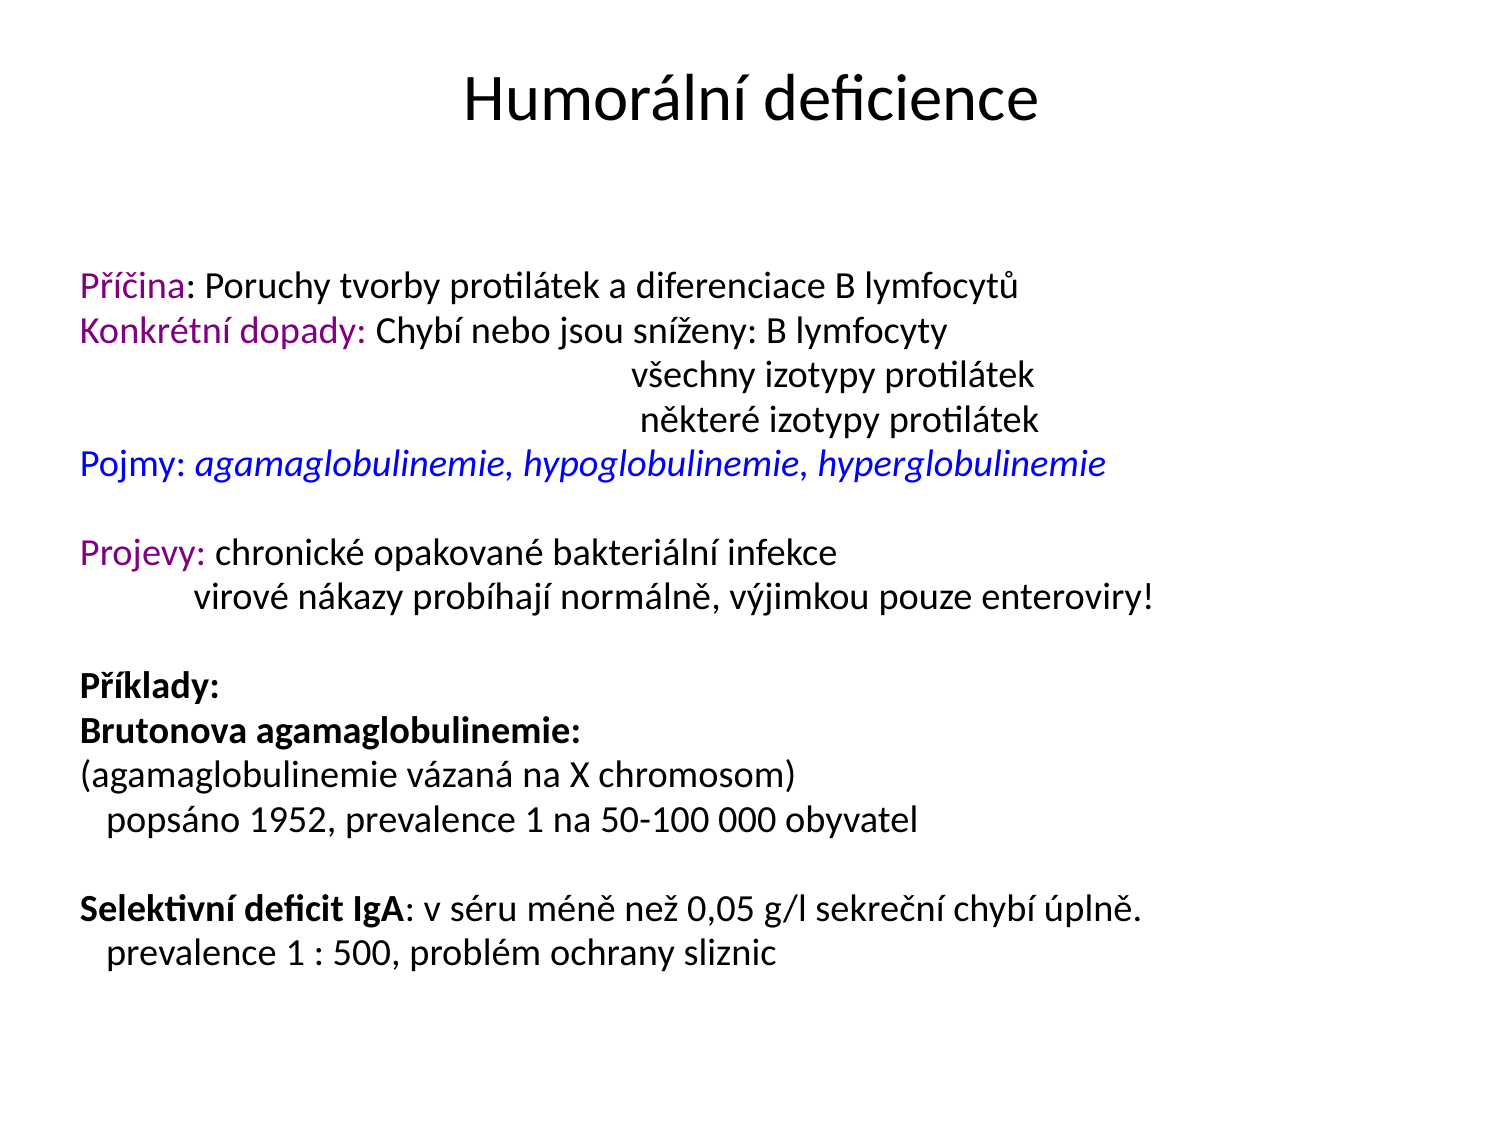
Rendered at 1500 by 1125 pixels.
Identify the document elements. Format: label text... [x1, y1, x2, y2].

title Humorální deficience [76, 0, 1427, 188]
list Příčina: Poruchy tvorby protilátek a diferenciace B lymfocytů Konkrétní dopady: Chybí nebo jsou sníženy: B lymfocyty všechny izotypy protilátek některé izotypy protilátek Pojmy: agamaglobulinemie, hypoglobulinemie, hyperglobulinemie Projevy: chronické opakované bakteriální infekce virové nákazy probíhají normálně, výjimkou pouze enteroviry! Příklady: Brutonova agamaglobulinemie: (agamaglobulinemie vázaná na X chromosom) popsáno 1952, prevalence 1 na 50-100 000 obyvatel Selektivní deficit IgA: v séru méně než 0,05 g/l sekreční chybí úplně. prevalence 1 : 500, problém ochrany sliznic [64, 208, 1415, 1125]
